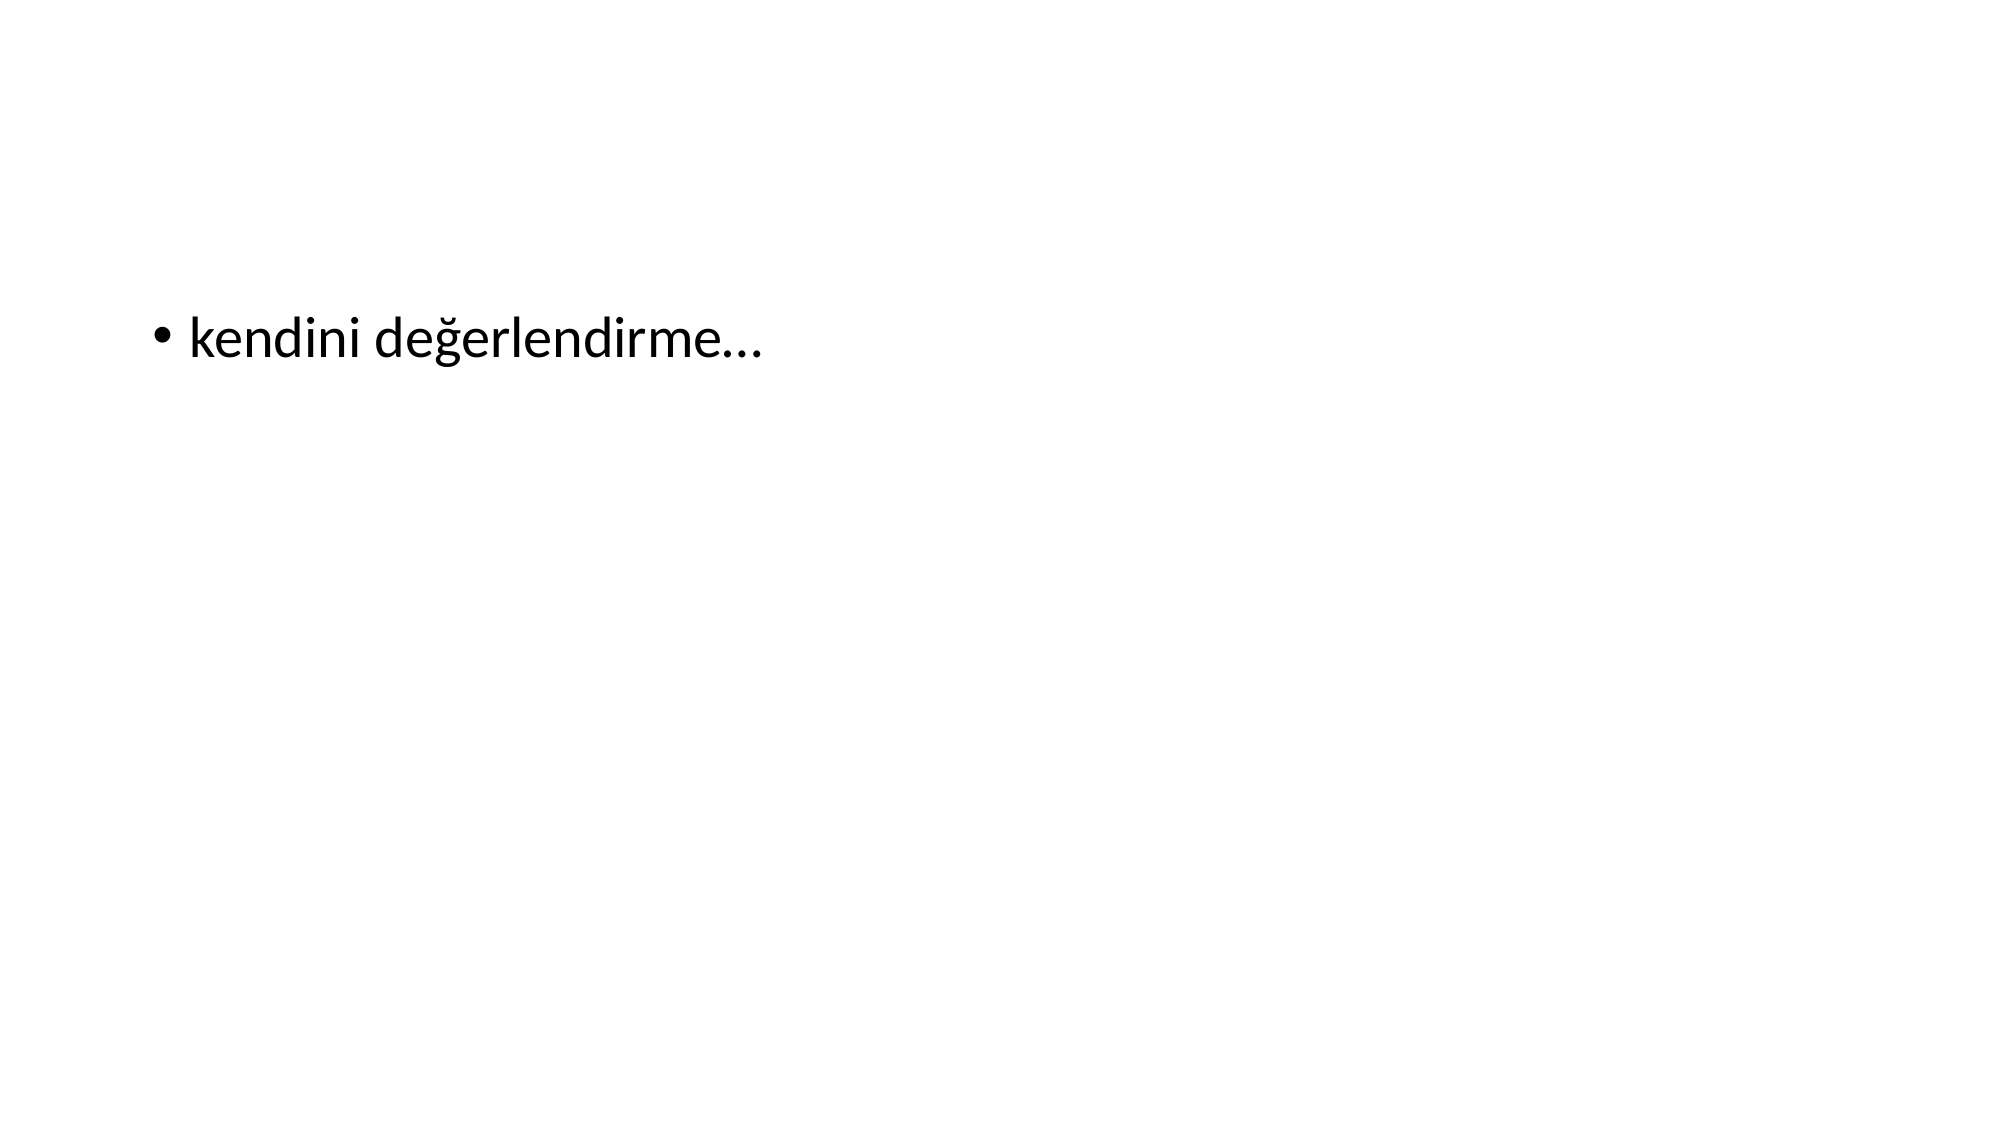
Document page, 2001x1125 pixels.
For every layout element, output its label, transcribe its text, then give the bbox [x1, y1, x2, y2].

list kendini değerlendirme… [137, 299, 1863, 1014]
